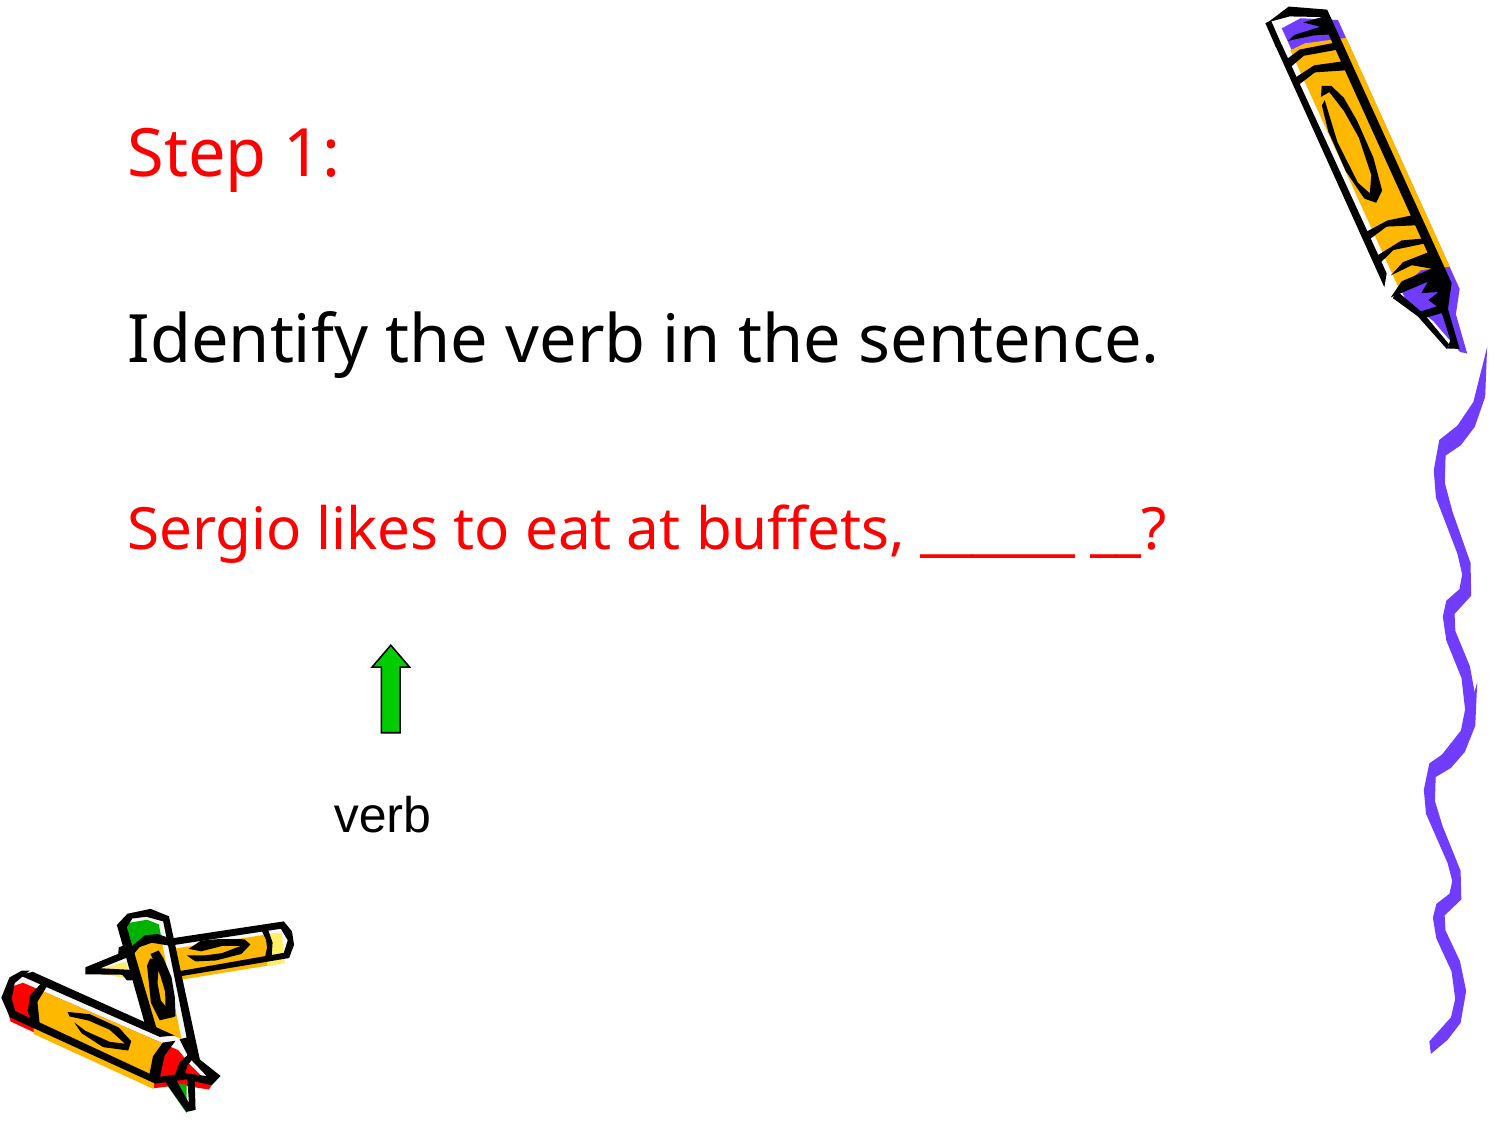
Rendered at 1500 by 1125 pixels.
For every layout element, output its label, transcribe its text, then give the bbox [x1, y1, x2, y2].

text_box [372, 645, 410, 733]
list Step 1: Identify the verb in the sentence. Sergio likes to eat at buffets, ______ __? [112, 101, 1376, 901]
text_box verb [301, 774, 464, 850]
